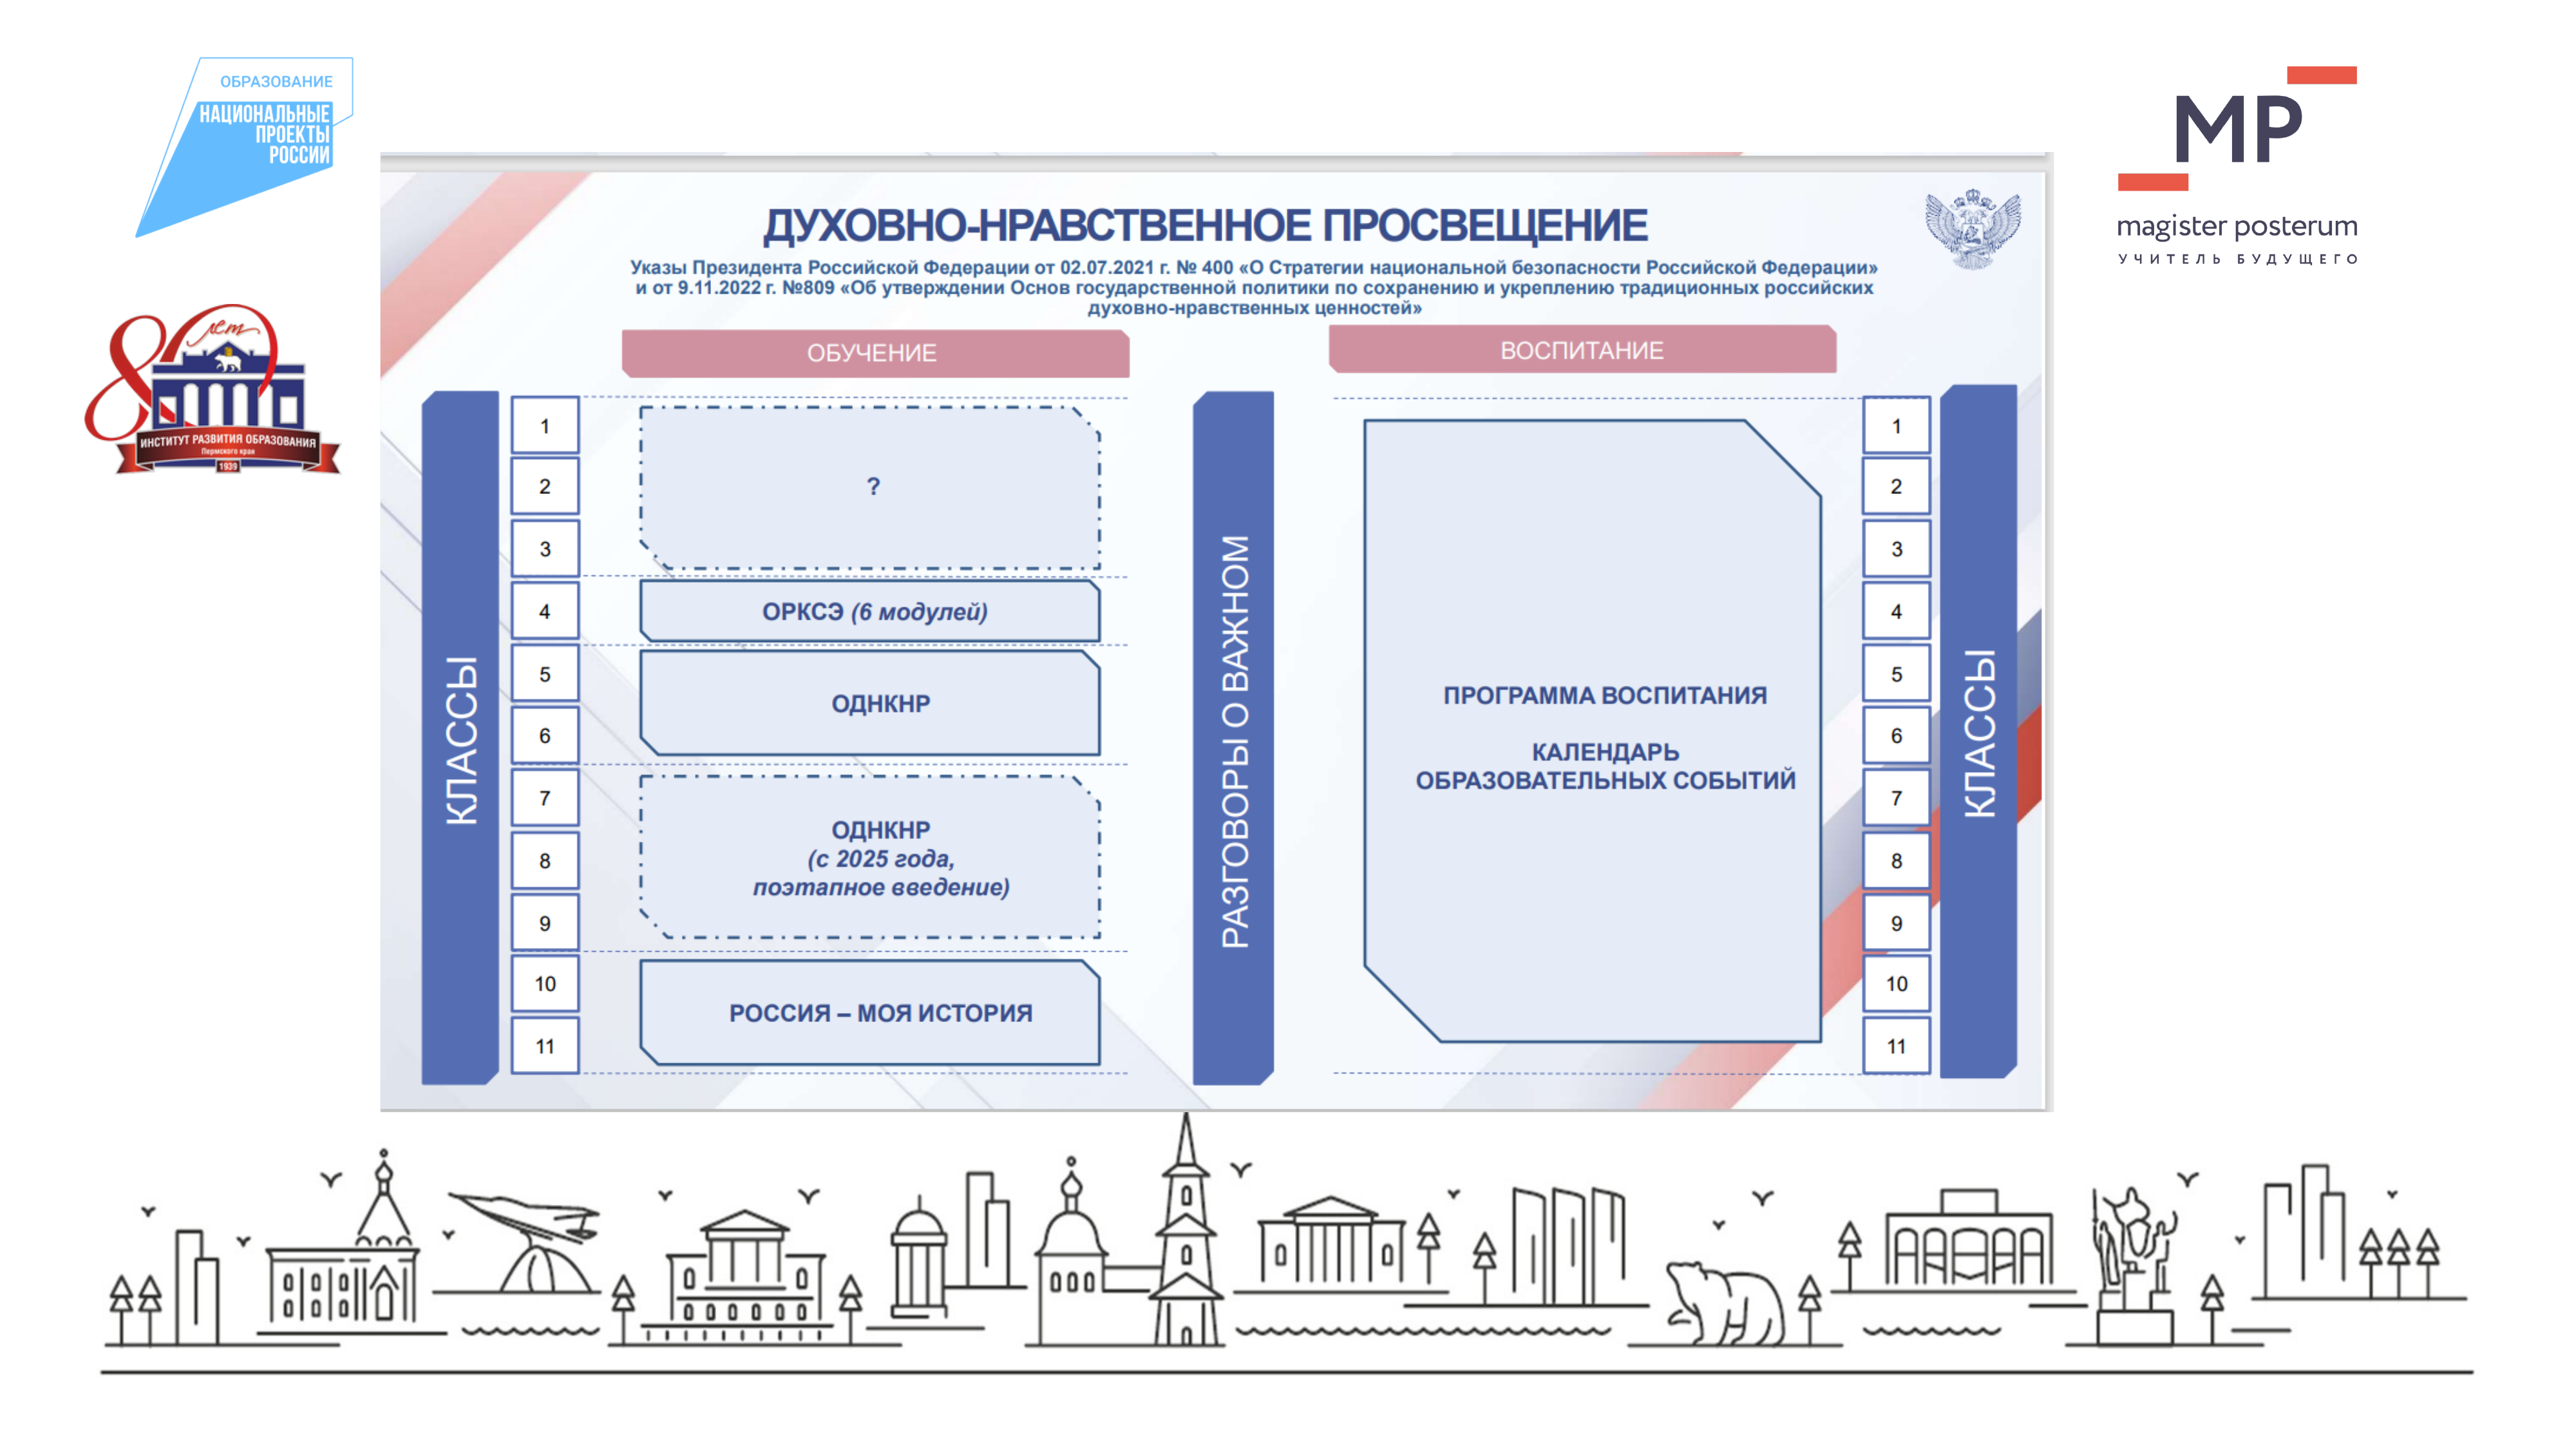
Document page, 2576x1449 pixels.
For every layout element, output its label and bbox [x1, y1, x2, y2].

picture [84, 304, 343, 475]
picture [135, 56, 354, 238]
picture [2118, 66, 2357, 266]
picture [95, 151, 2481, 1381]
